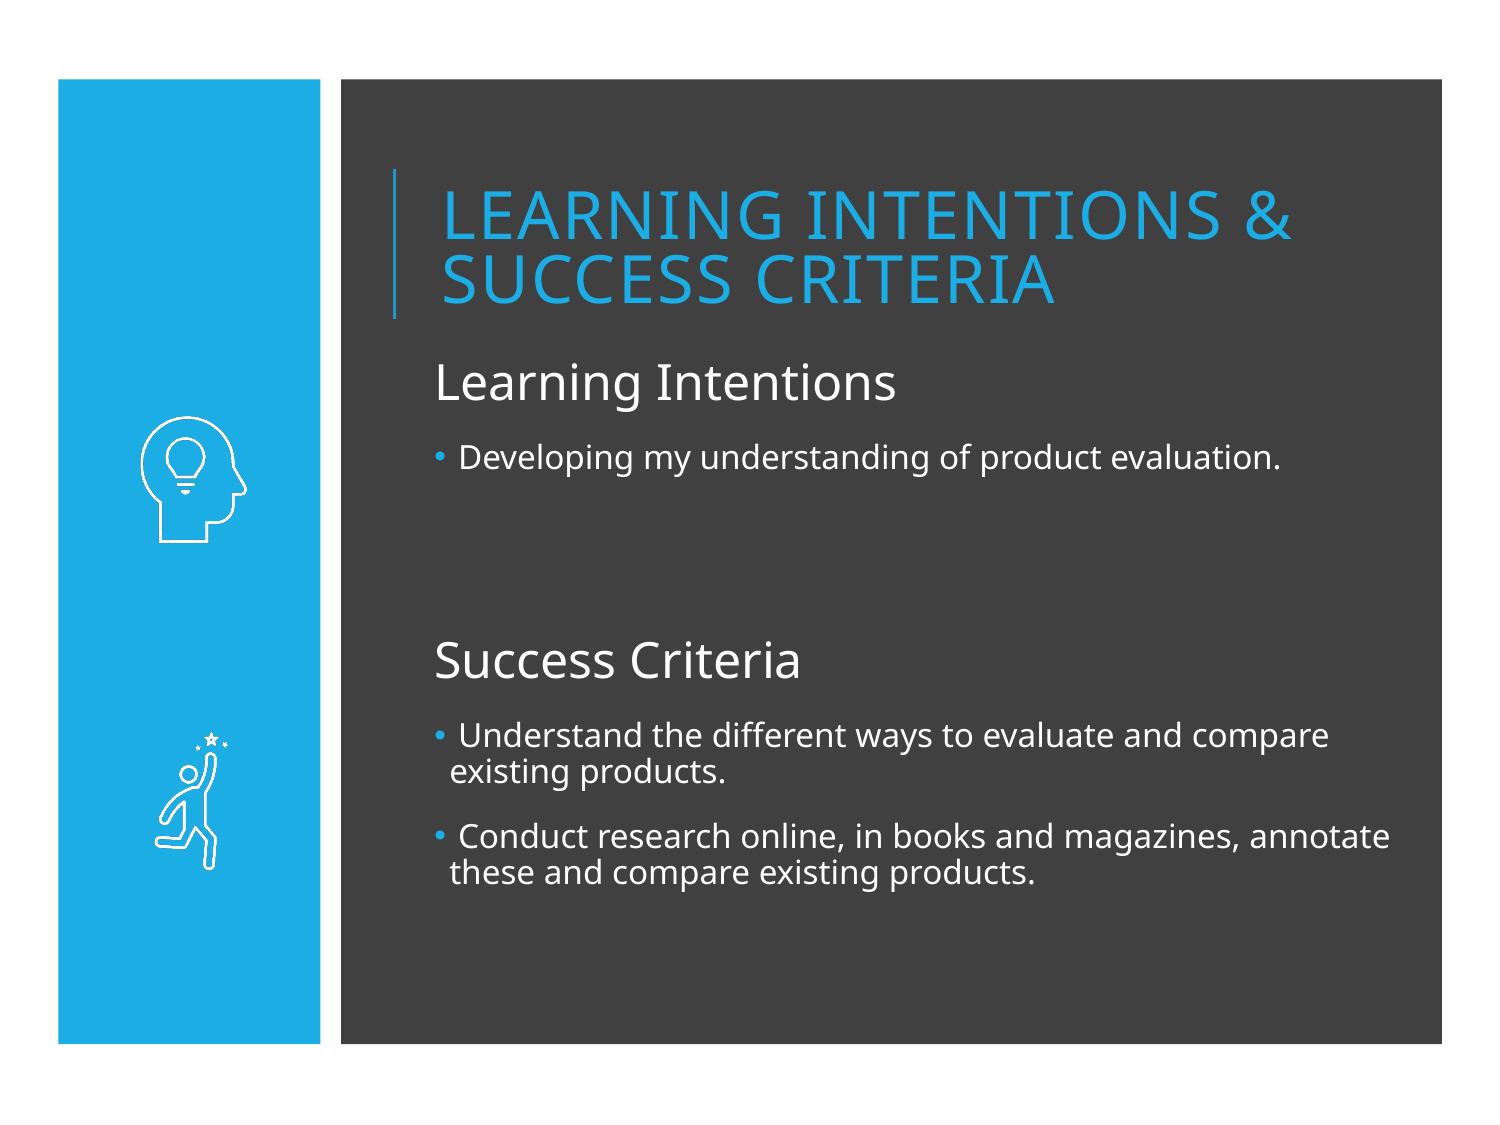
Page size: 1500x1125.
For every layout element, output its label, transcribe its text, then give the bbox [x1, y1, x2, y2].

list Learning Intentions Developing my understanding of product evaluation. Success Criteria Understand the different ways to evaluate and compare existing products. Conduct research online, in books and magazines, annotate these and compare existing products. [426, 349, 1402, 992]
title Learning intentions & success criteria [426, 129, 1402, 349]
text_box [0, 0, 1500, 1125]
text_box [340, 78, 1443, 1045]
picture [118, 407, 269, 558]
picture [118, 727, 269, 879]
text_box [57, 78, 322, 1045]
